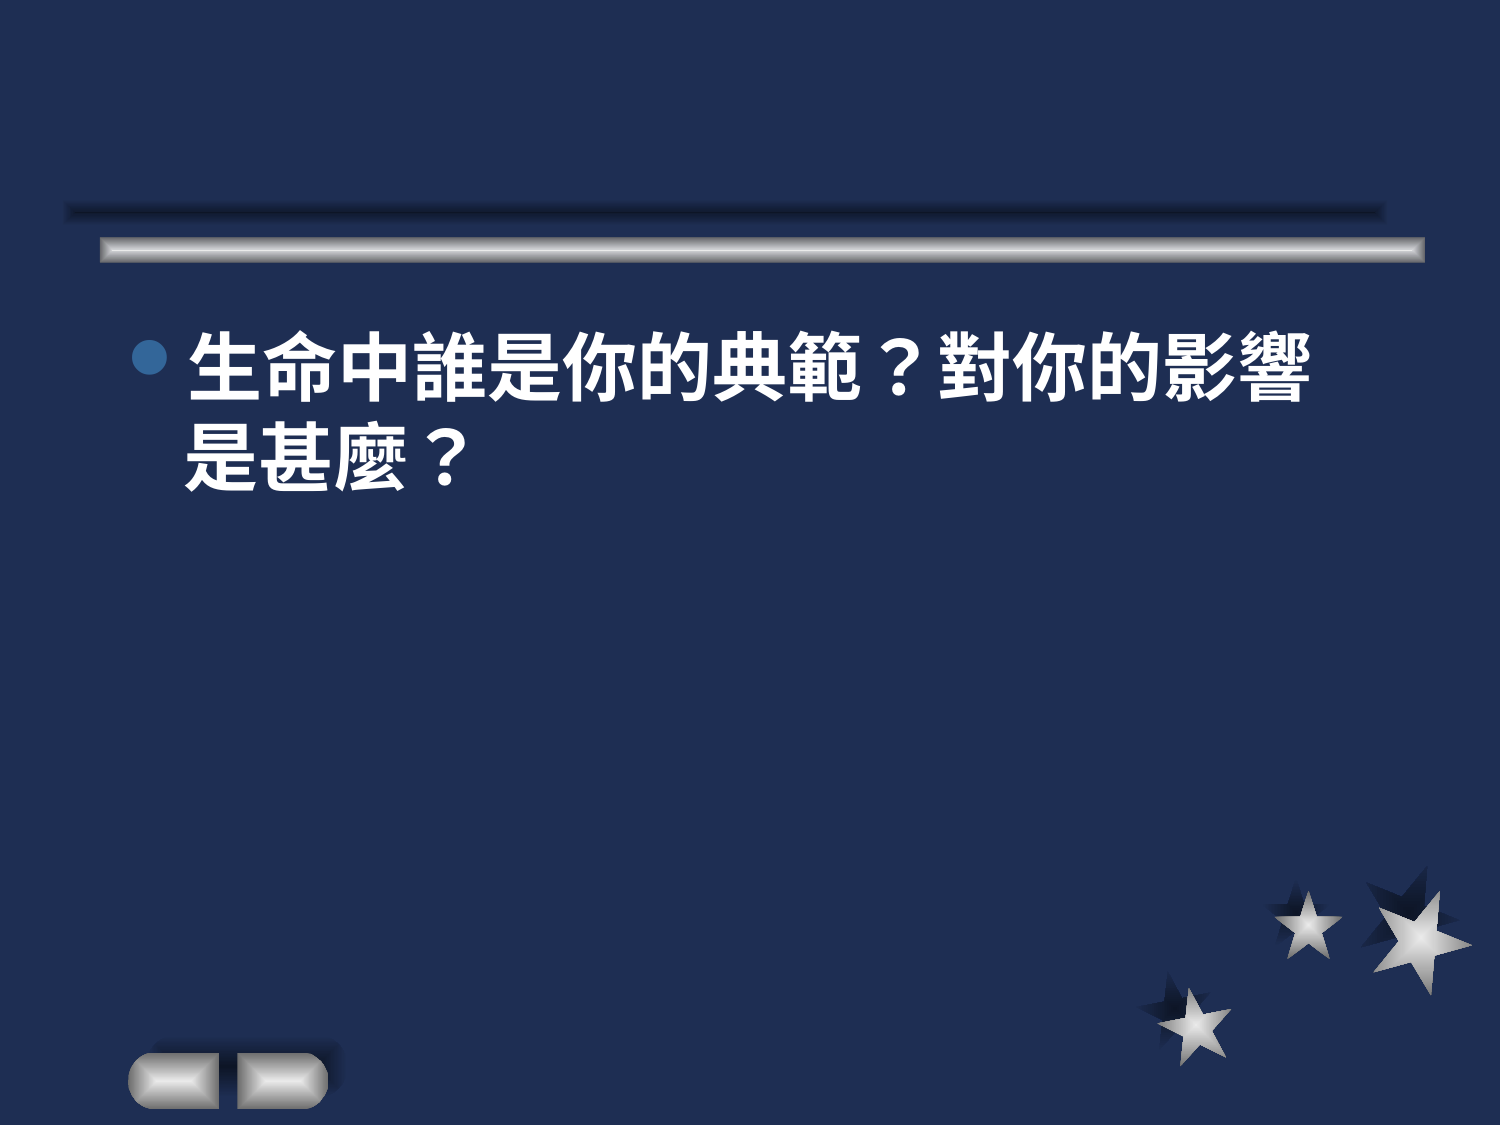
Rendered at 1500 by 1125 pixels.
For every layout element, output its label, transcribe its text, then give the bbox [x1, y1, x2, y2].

list 生命中誰是你的典範？對你的影響是甚麼？ [112, 312, 1388, 988]
